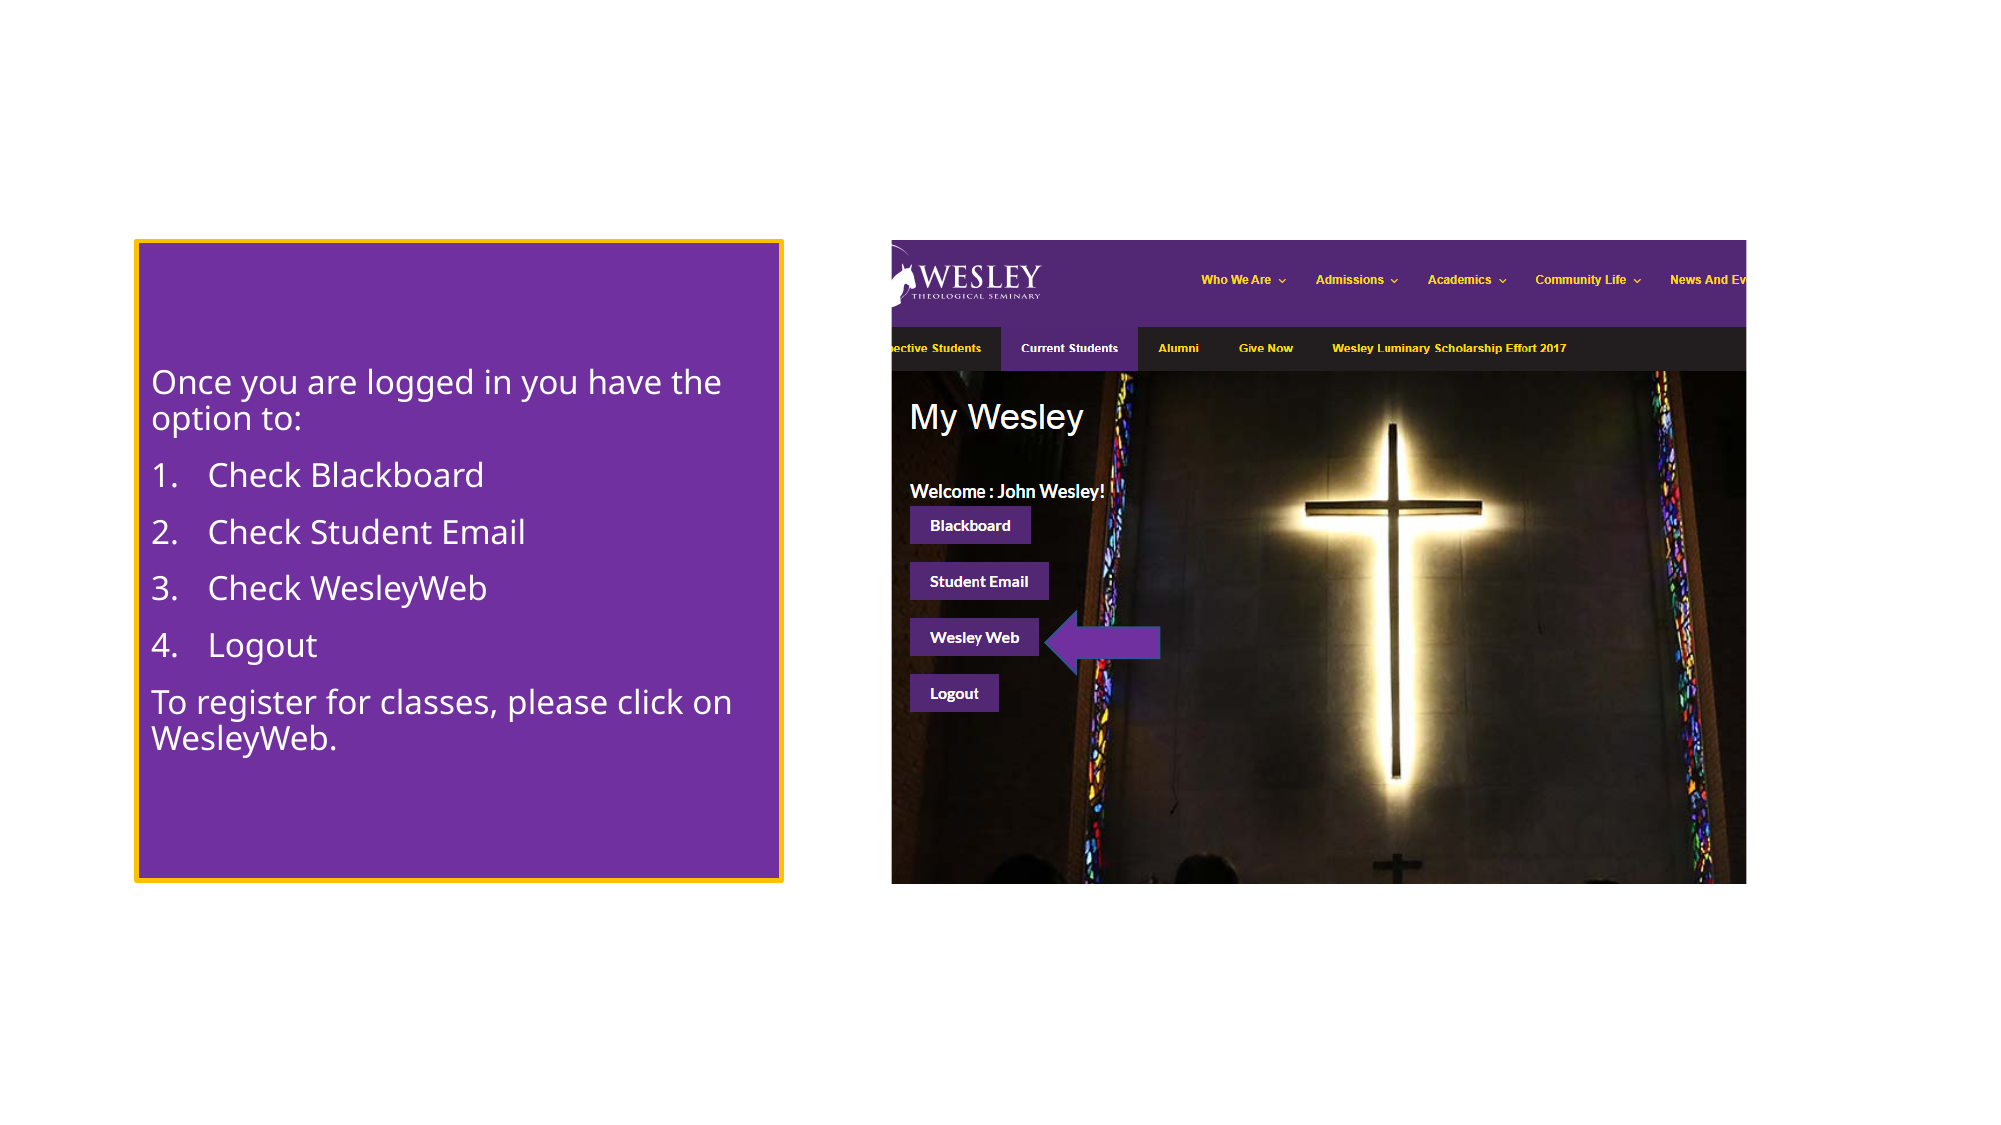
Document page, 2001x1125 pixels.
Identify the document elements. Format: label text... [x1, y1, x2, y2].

picture [891, 240, 1747, 908]
list Once you are logged in you have the option to: Check Blackboard Check Student Email Check WesleyWeb Logout To register for classes, please click on WesleyWeb. [136, 240, 782, 881]
